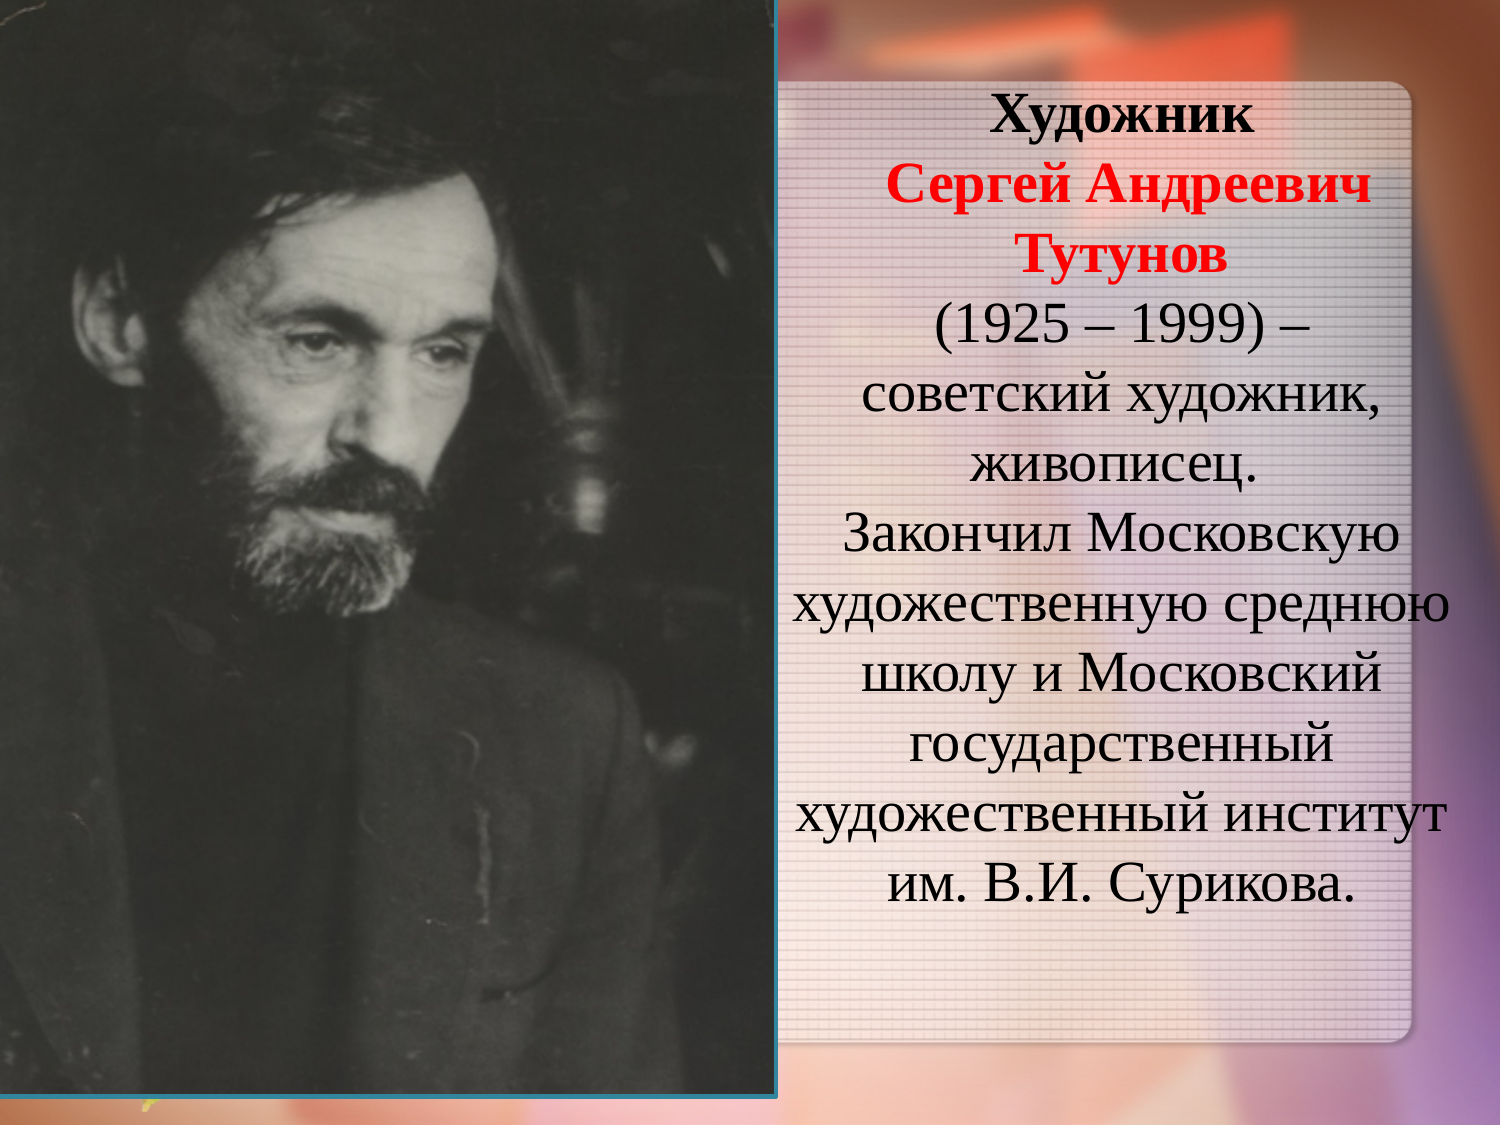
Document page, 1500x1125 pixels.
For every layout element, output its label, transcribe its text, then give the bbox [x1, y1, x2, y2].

picture [0, 0, 1500, 1125]
text_box Художник Сергей Андреевич Тутунов (1925 – 1999) – советский художник, живописец. Закончил Московскую художественную среднюю школу и Московский государственный художественный институт им. В.И. Сурикова. [778, 66, 1471, 966]
picture [0, 0, 774, 1095]
